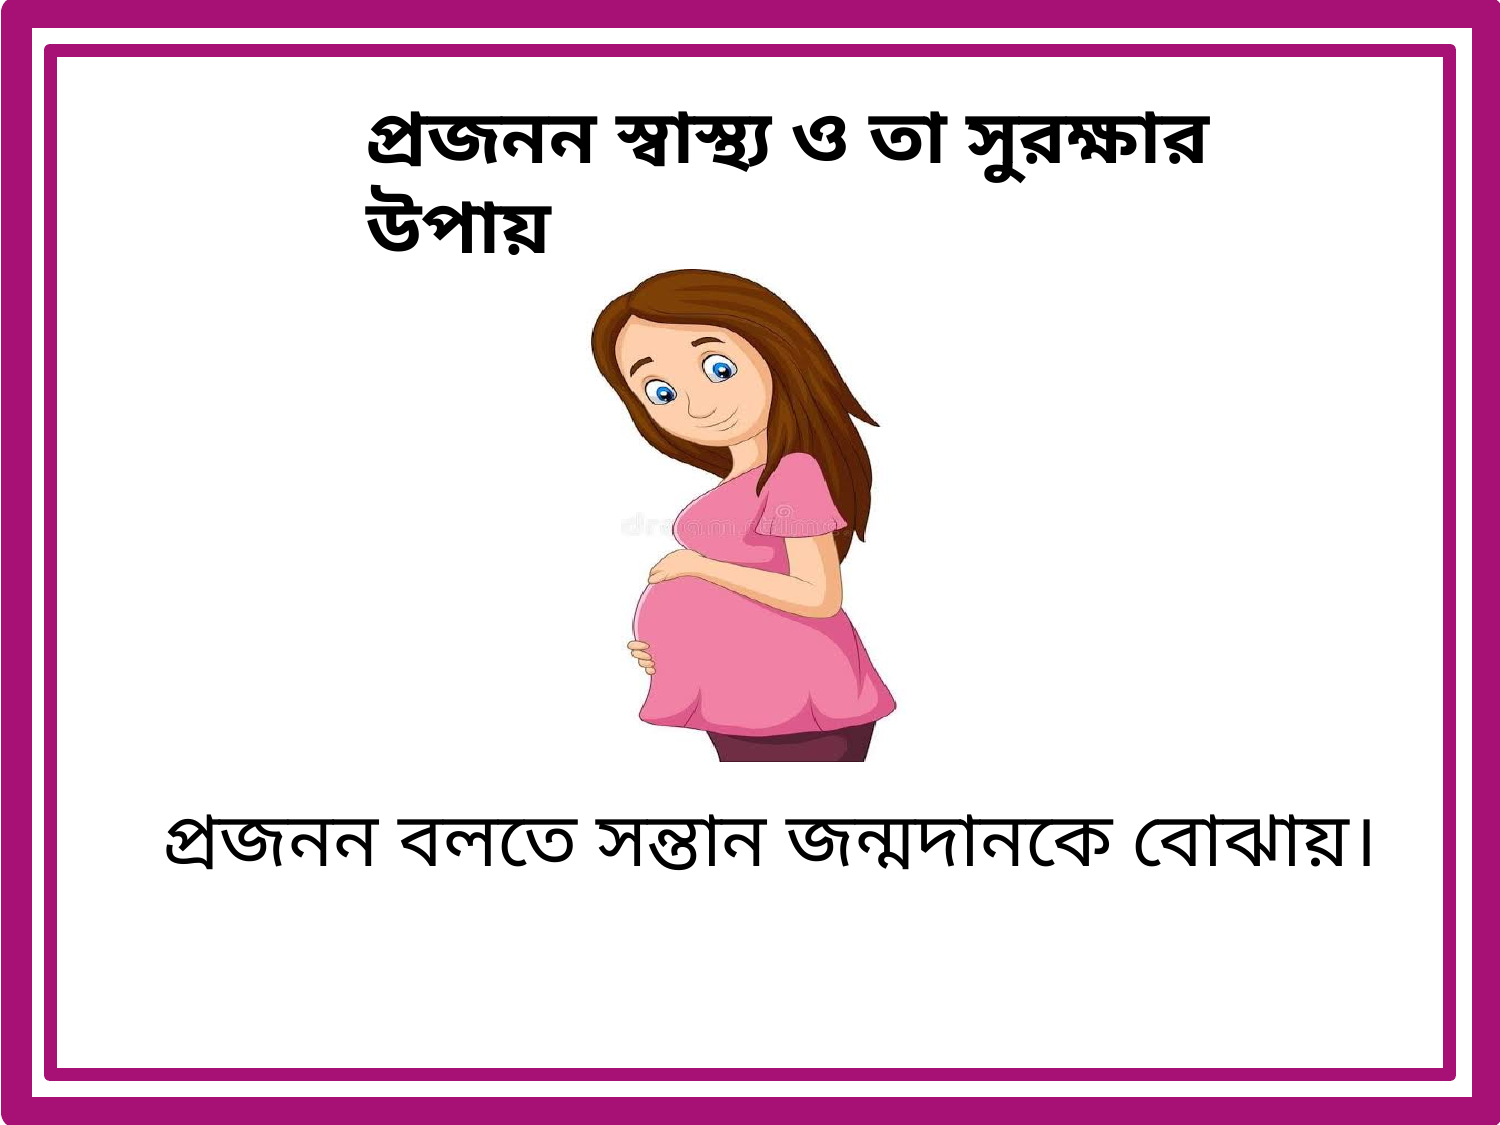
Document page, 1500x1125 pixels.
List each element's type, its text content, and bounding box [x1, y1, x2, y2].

text_box প্রজনন বলতে সন্তান জন্মদানকে বোঝায়। [76, 765, 1442, 894]
text_box প্রজনন স্বাস্থ্য ও তা সুরক্ষার উপায় [351, 80, 1428, 276]
picture [462, 269, 1027, 763]
